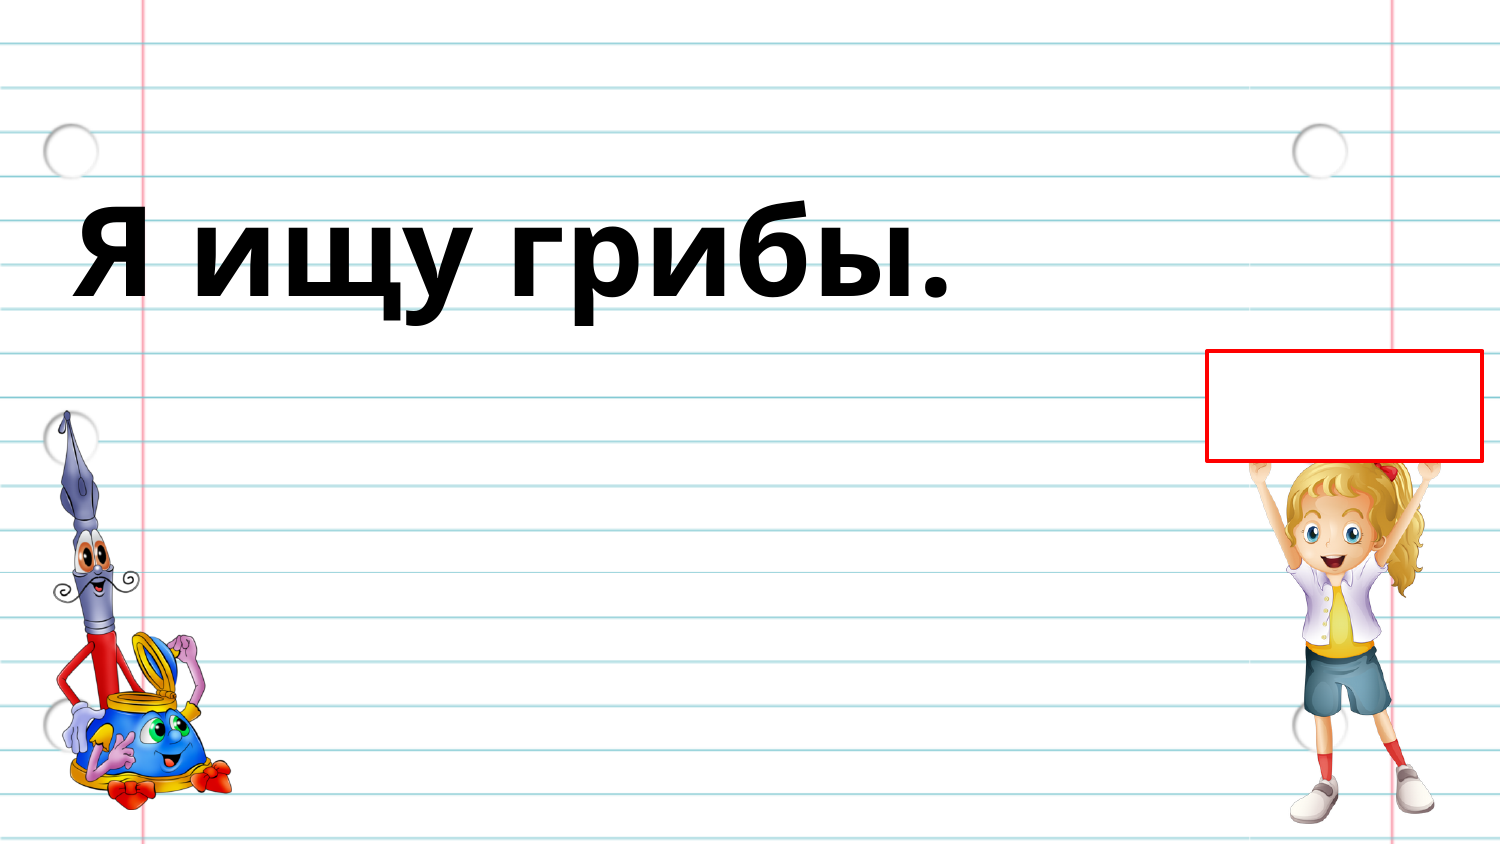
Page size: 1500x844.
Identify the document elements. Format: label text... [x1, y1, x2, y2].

text_box Я ищу грибы. [58, 175, 1409, 317]
picture [0, 0, 1500, 844]
